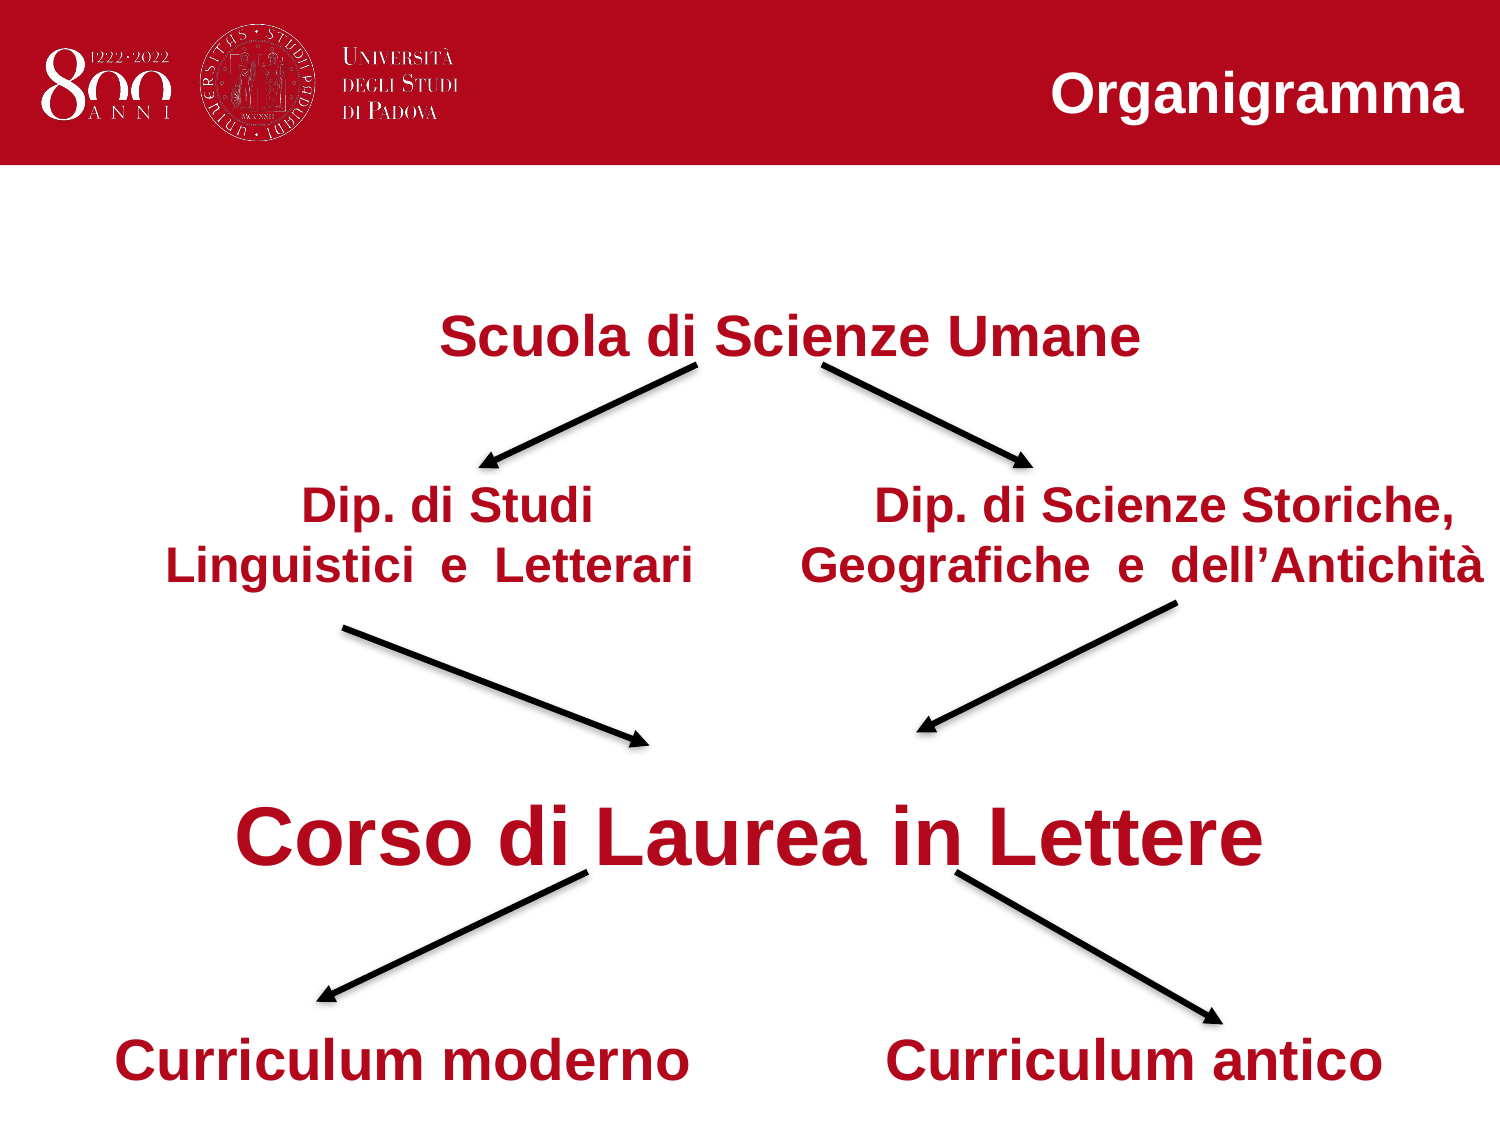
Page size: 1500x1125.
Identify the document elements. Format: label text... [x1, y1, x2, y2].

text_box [315, 871, 588, 1002]
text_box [478, 364, 698, 469]
picture [41, 24, 457, 141]
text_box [955, 871, 1224, 1025]
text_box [915, 602, 1178, 733]
text_box Organigramma [679, 0, 1500, 166]
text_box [821, 364, 1034, 469]
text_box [342, 627, 650, 746]
text_box Scuola di Scienze Umane Dip. di Studi Dip. di Scienze Storiche, Linguistici e Letterari Geografiche e dell’Antichità Corso di Laurea in Lettere Curriculum moderno Curriculum antico [0, 255, 1500, 1125]
